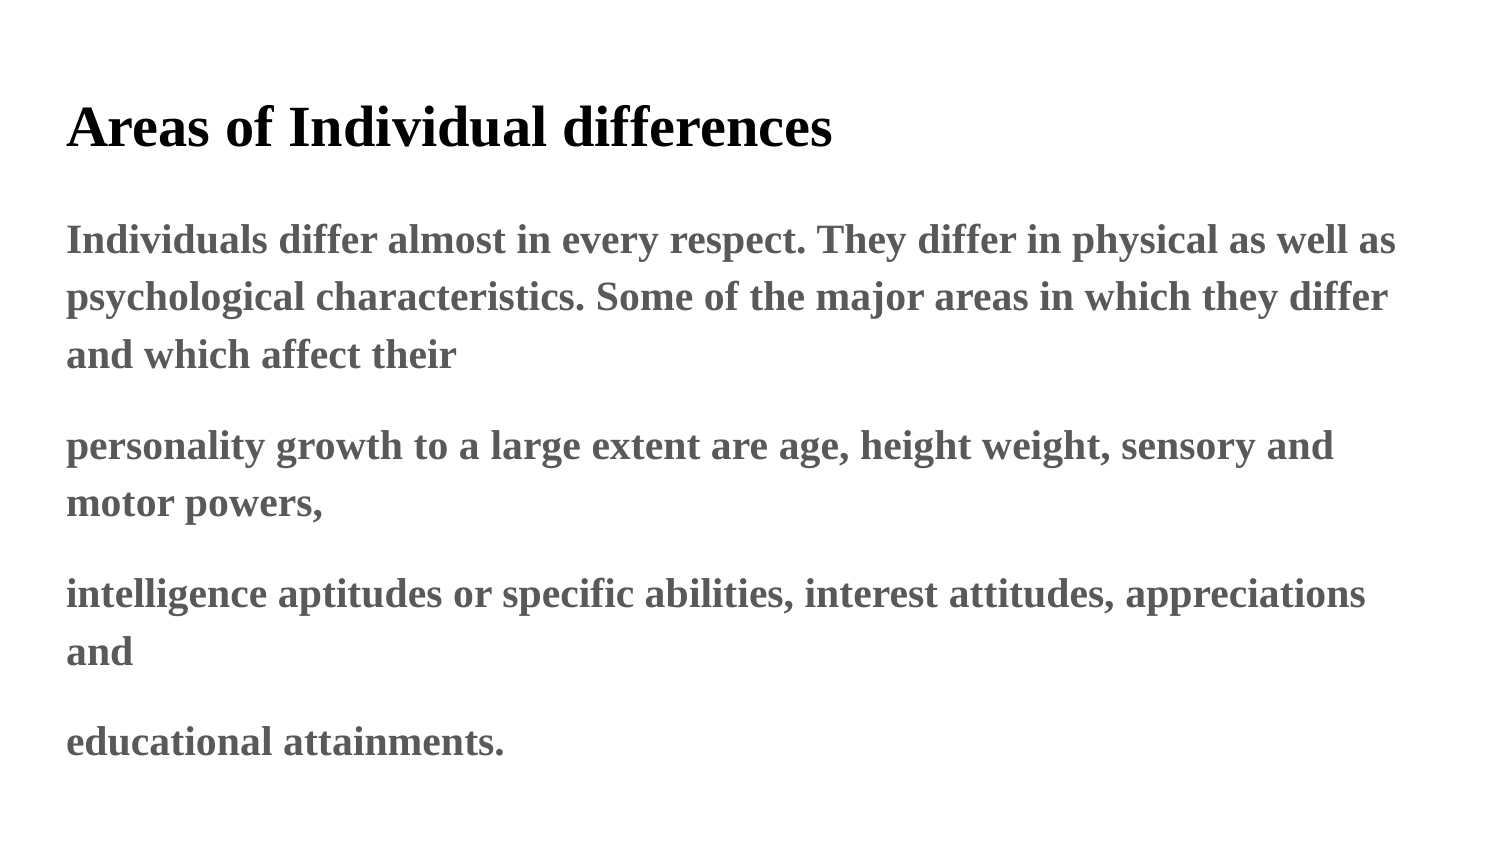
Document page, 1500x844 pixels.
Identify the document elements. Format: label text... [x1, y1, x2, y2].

list Individuals differ almost in every respect. They differ in physical as well as psychological characteristics. Some of the major areas in which they differ and which affect their personality growth to a large extent are age, height weight, sensory and motor powers, intelligence aptitudes or specific abilities, interest attitudes, appreciations and educational attainments. [51, 189, 1449, 750]
title Areas of Individual differences [51, 72, 1449, 167]
